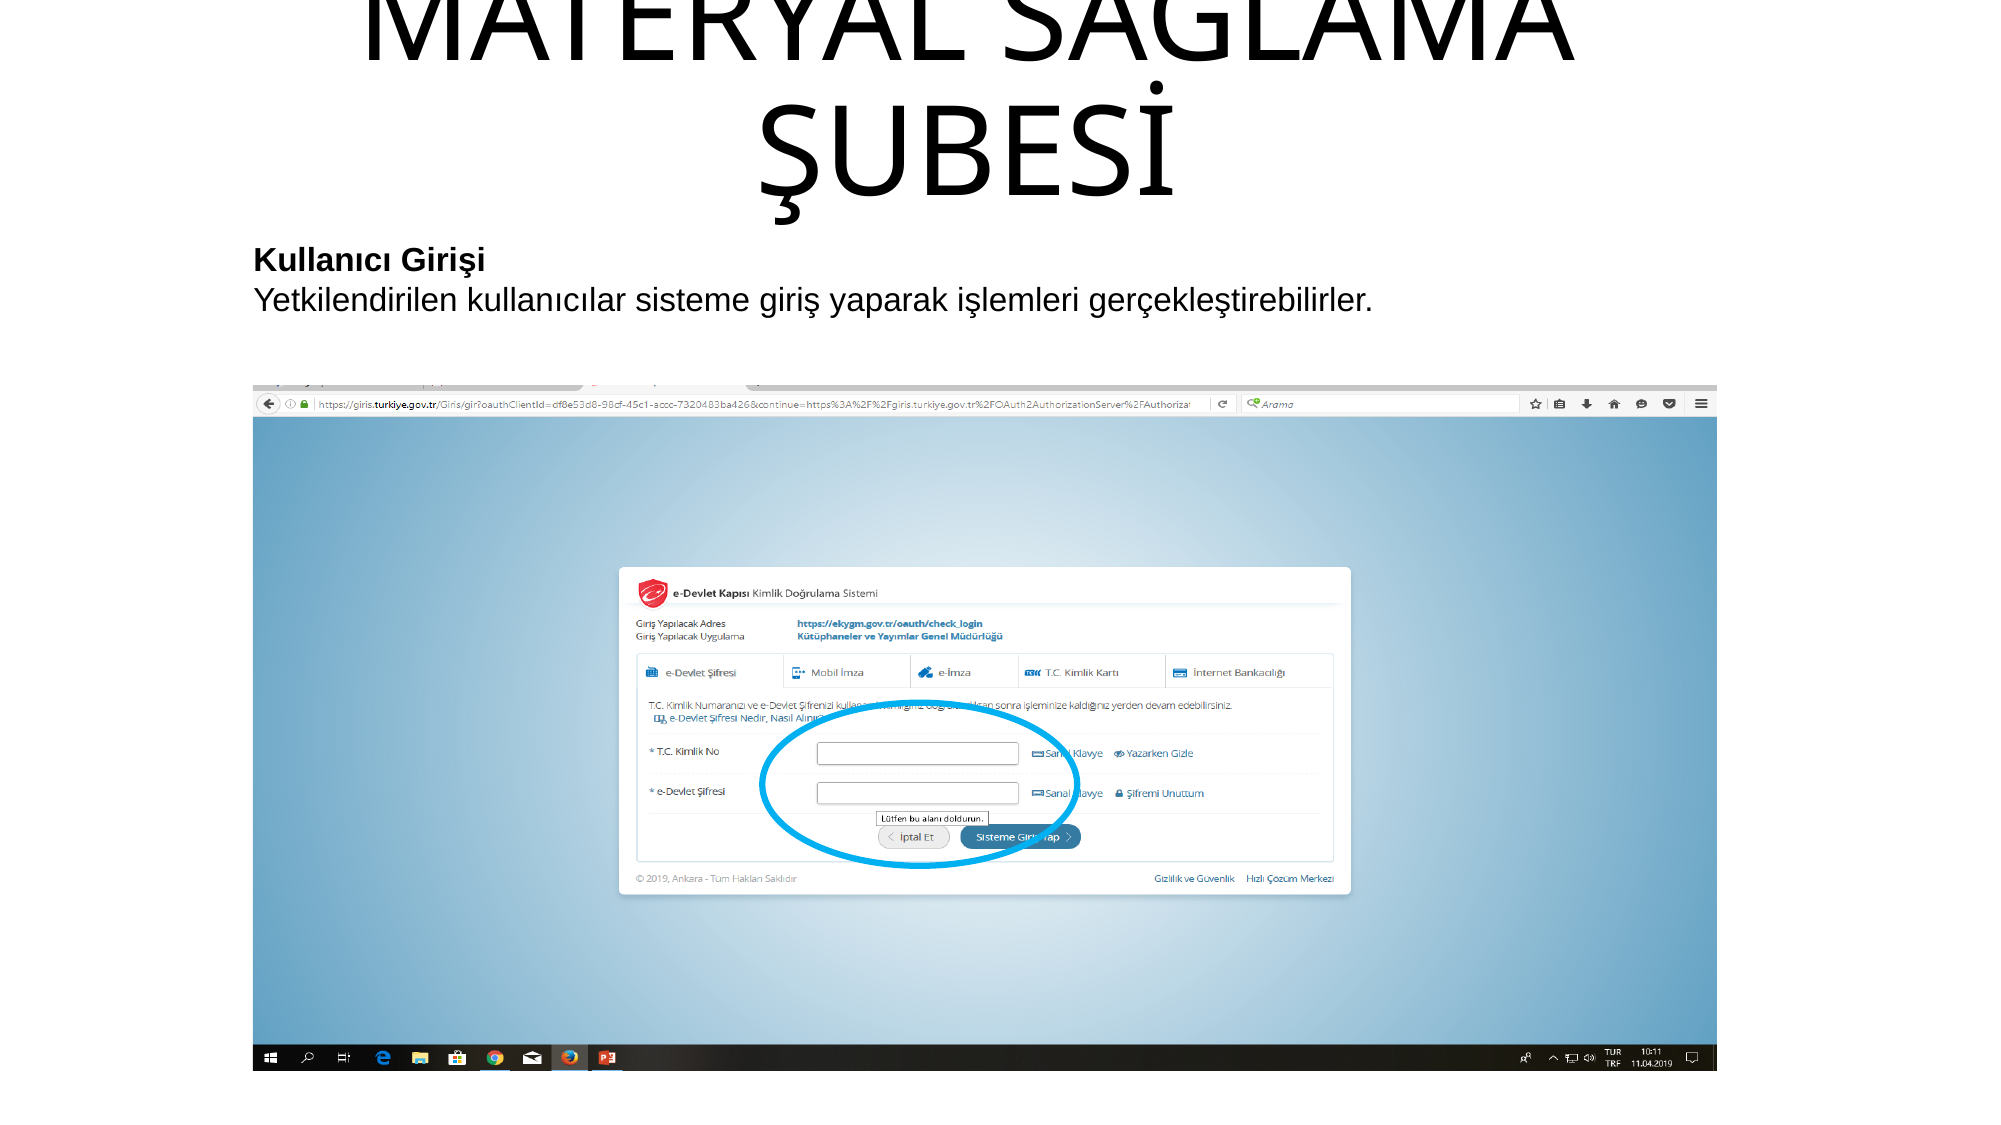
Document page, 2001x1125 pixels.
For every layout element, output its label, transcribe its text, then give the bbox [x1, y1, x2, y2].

text_box Kullanıcı Girişi Yetkilendirilen kullanıcılar sisteme giriş yaparak işlemleri gerçekleştirebilirler. [238, 230, 1717, 325]
title MATERYAL SAĞLAMA ŞUBESİ [217, 64, 1717, 231]
picture [252, 385, 1717, 1071]
